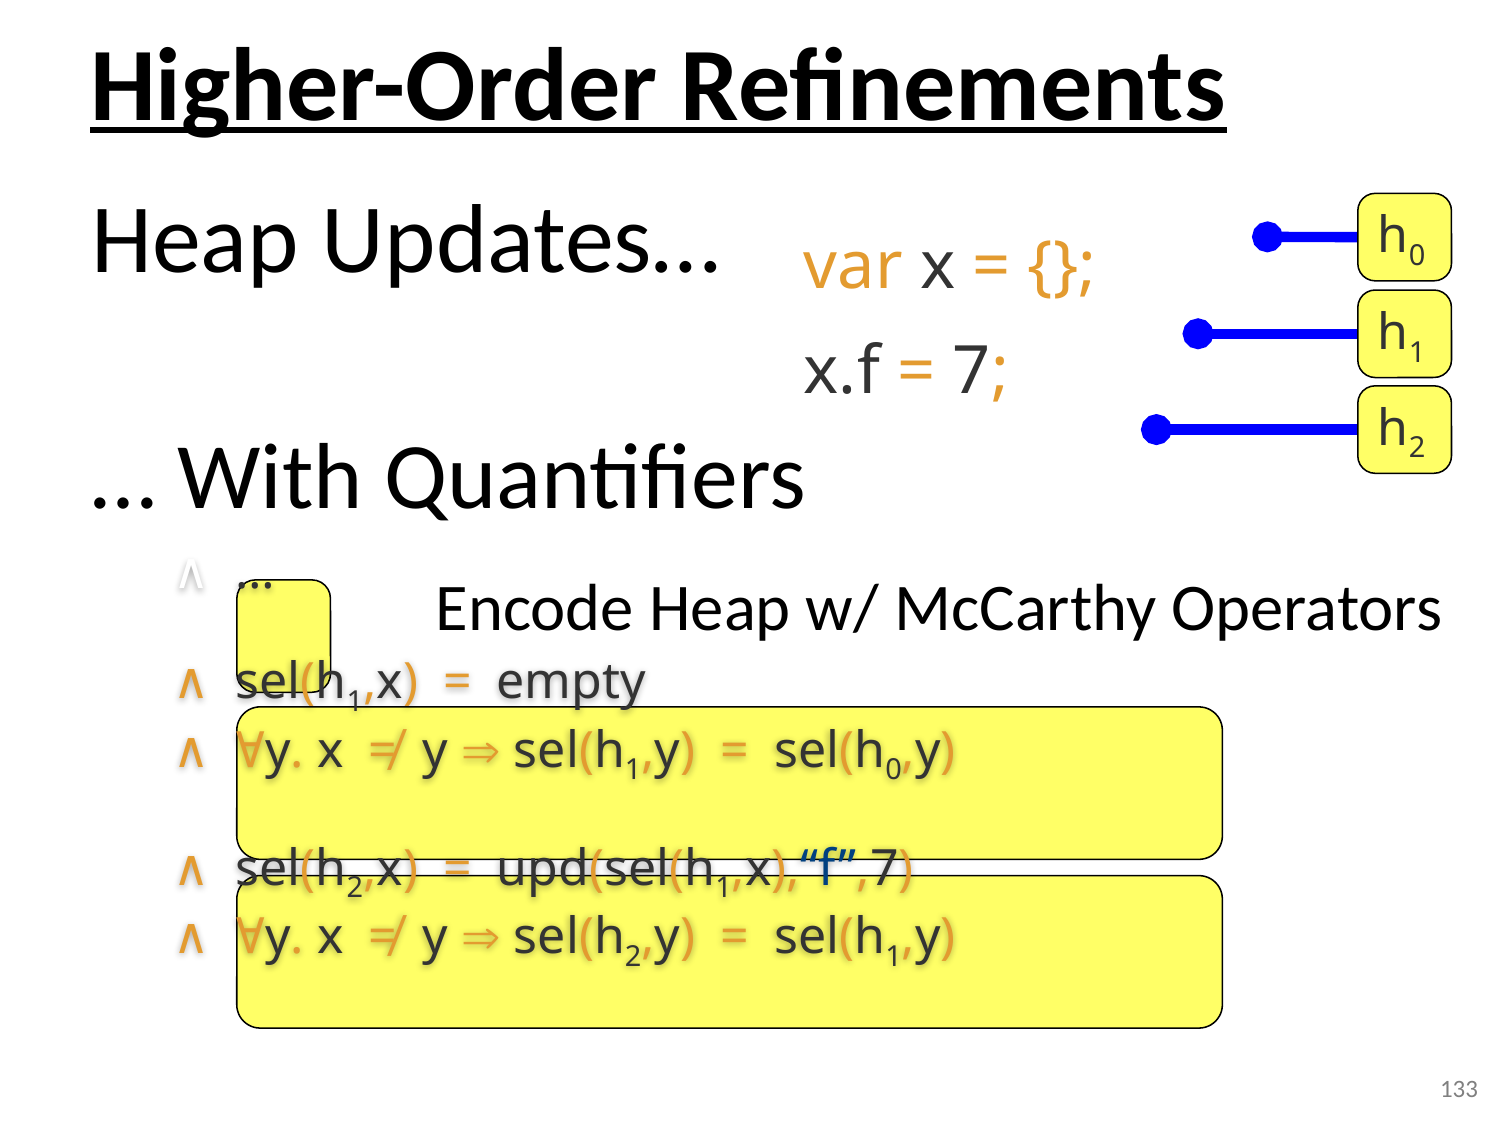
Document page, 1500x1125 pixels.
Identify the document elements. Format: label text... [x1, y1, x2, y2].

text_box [1197, 289, 1452, 378]
text_box var x = {}; x.f = 7; [803, 221, 1249, 407]
text_box Higher-Order Refinements [74, 8, 1425, 149]
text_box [1156, 385, 1452, 474]
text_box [1267, 193, 1452, 282]
text_box … With Quantifiers [76, 404, 1500, 538]
text_box Encode Heap w/ McCarthy Operators [395, 556, 1483, 651]
text_box ∧ … ∧ sel(h1,x) = empty ∧ ∀y. x ≠ y  sel(h1,y) = sel(h0,y) ∧ sel(h2,x) = upd(sel(h1,x),“f”,7) ∧ ∀y. x ≠ y  sel(h2,y) = sel(h1,y) [157, 531, 1359, 1090]
slide_number 133 [1143, 1058, 1494, 1118]
title Heap Updates… [76, 166, 1500, 300]
